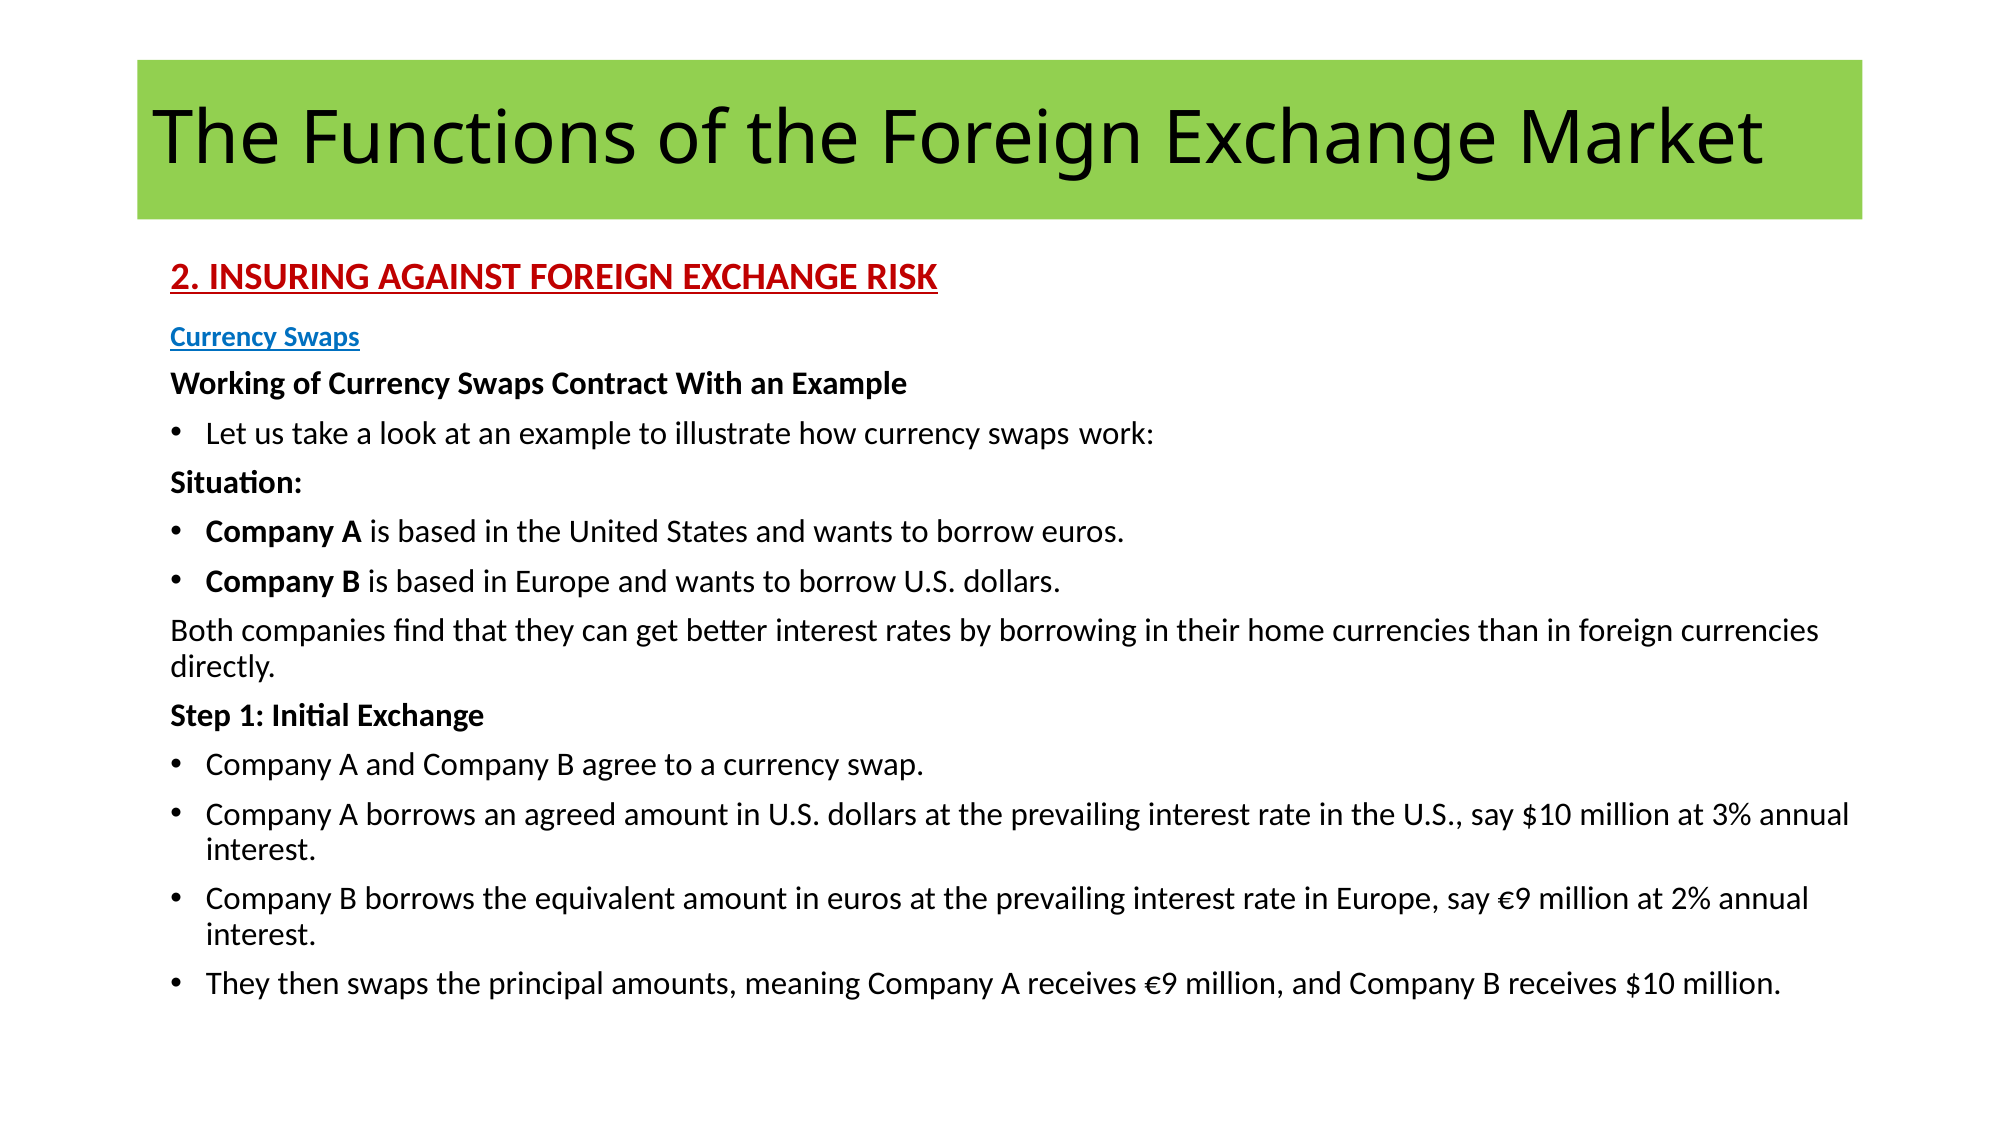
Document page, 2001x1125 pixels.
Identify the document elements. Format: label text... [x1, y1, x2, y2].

list 2. INSURING AGAINST FOREIGN EXCHANGE RISK Currency Swaps Working of Currency Swaps Contract With an Example Let us take a look at an example to illustrate how currency swaps work: Situation: Company A is based in the United States and wants to borrow euros. Company B is based in Europe and wants to borrow U.S. dollars. Both companies find that they can get better interest rates by borrowing in their home currencies than in foreign currencies directly. Step 1: Initial Exchange Company A and Company B agree to a currency swap. Company A borrows an agreed amount in U.S. dollars at the prevailing interest rate in the U.S., say $10 million at 3% annual interest. Company B borrows the equivalent amount in euros at the prevailing interest rate in Europe, say €9 million at 2% annual interest. They then swaps the principal amounts, meaning Company A receives €9 million, and Company B receives $10 million. [155, 248, 1944, 1011]
title The Functions of the Foreign Exchange Market [137, 59, 1863, 220]
